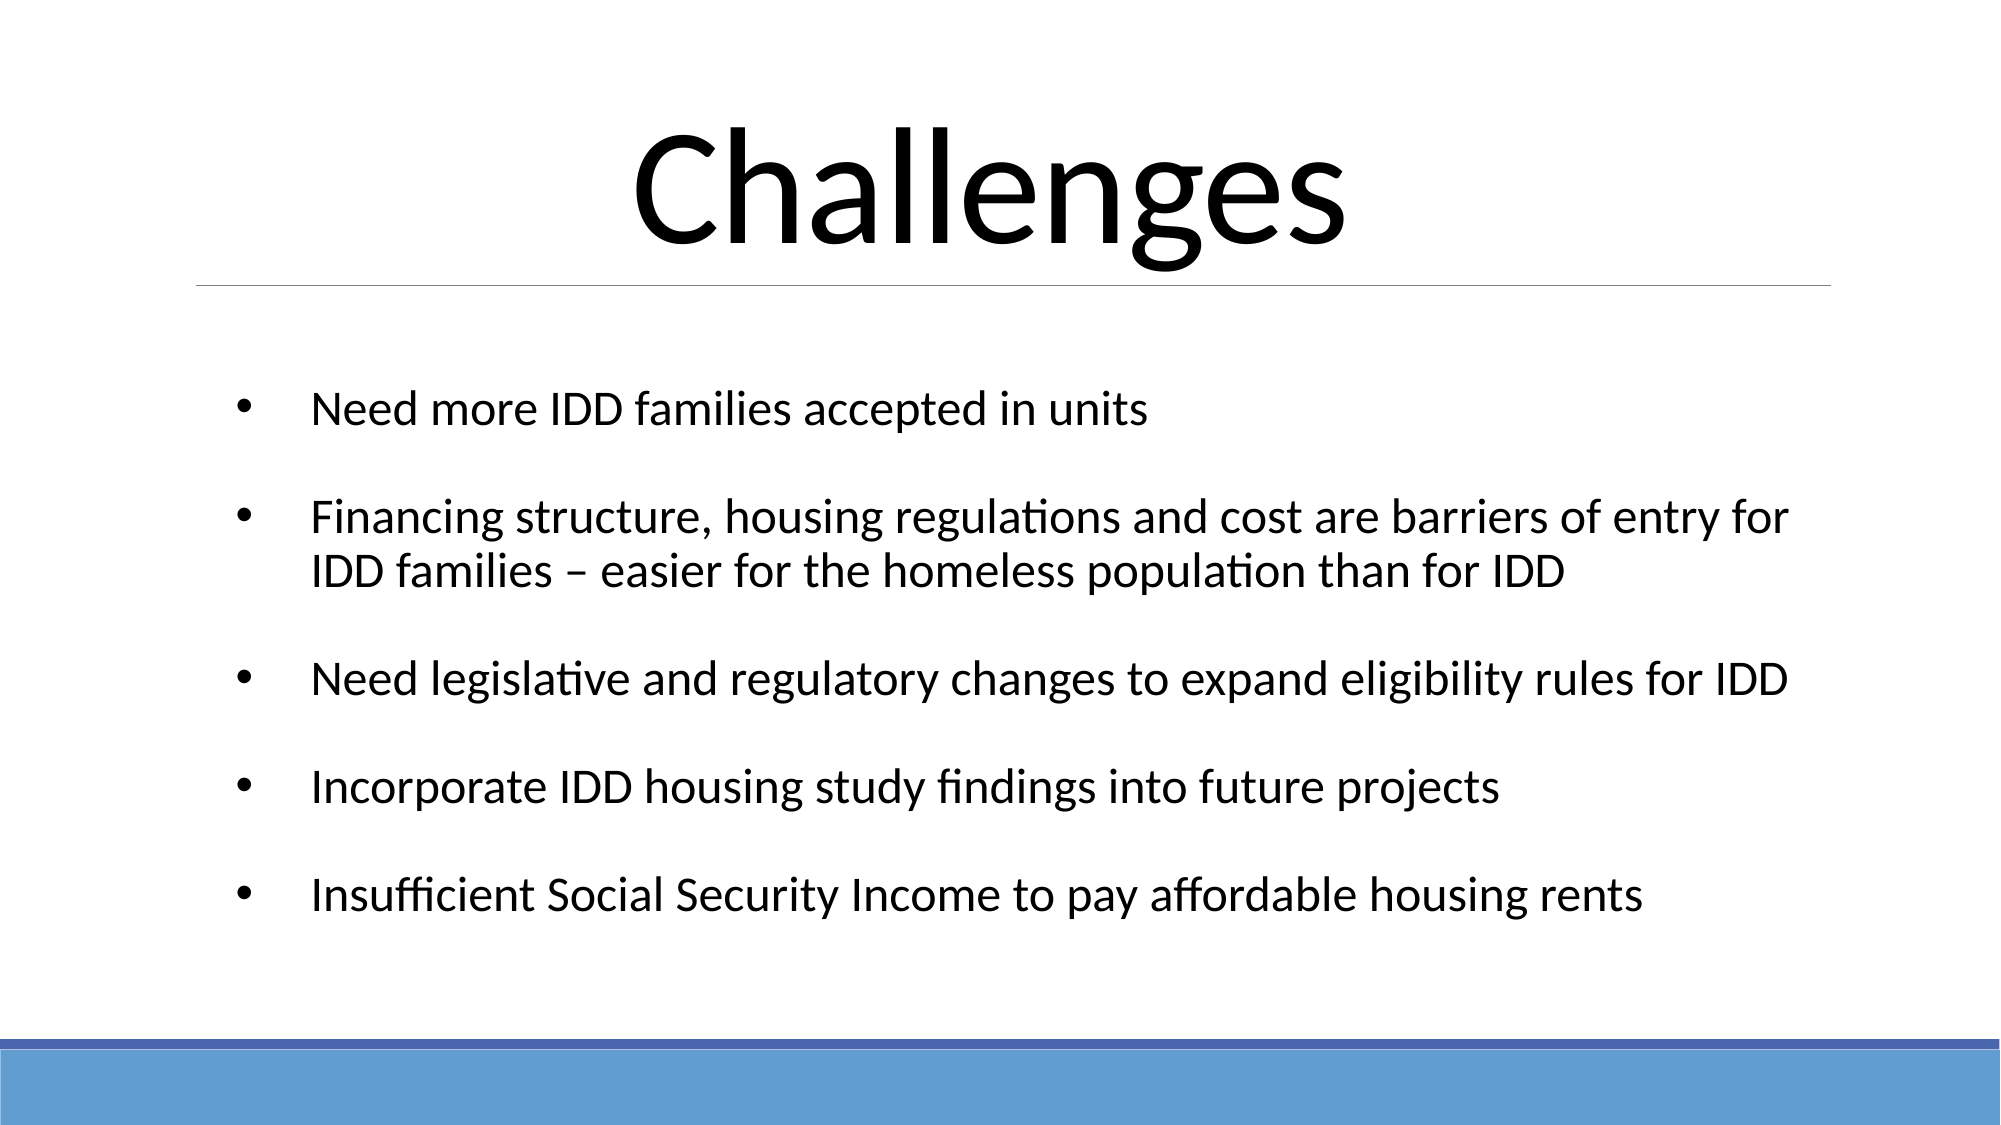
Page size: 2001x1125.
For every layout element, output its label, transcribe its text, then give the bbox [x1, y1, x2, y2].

list Need more IDD families accepted in units Financing structure, housing regulations and cost are barriers of entry for IDD families – easier for the homeless population than for IDD Need legislative and regulatory changes to expand eligibility rules for IDD Incorporate IDD housing study findings into future projects Insufficient Social Security Income to pay affordable housing rents [187, 305, 1839, 1010]
title Challenges [165, 47, 1816, 285]
